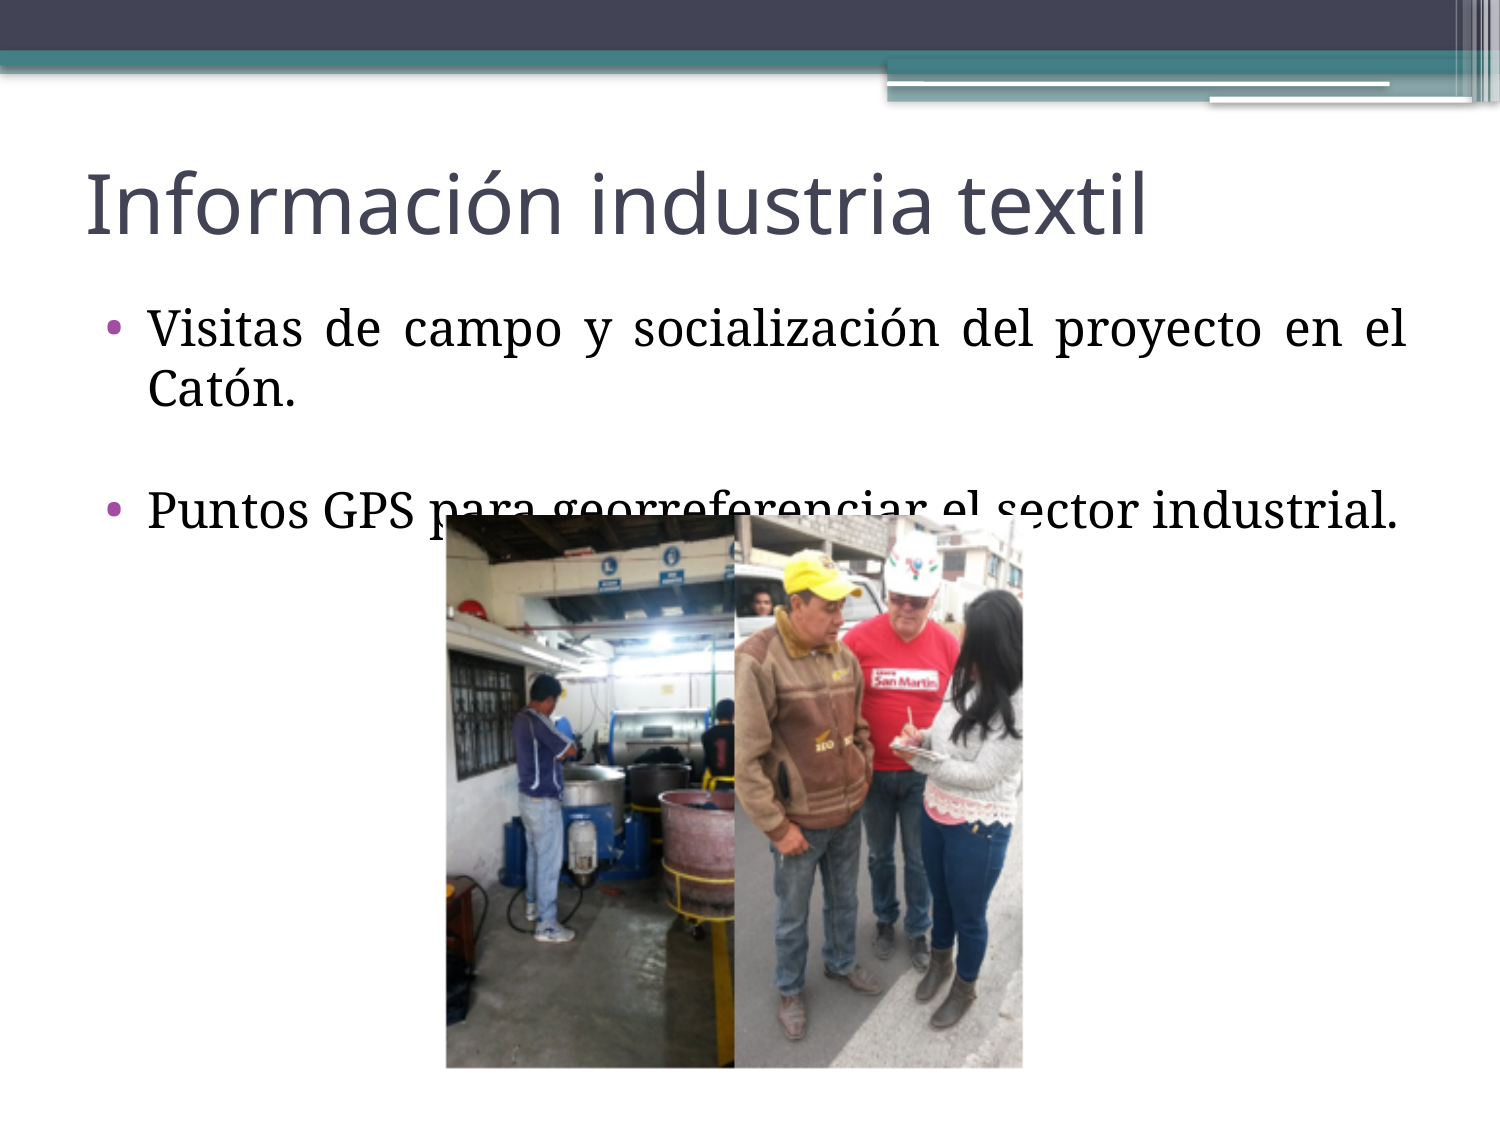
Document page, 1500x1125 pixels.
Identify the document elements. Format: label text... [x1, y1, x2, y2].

picture [442, 514, 1034, 1071]
title Información industria textil [71, 113, 1421, 289]
list Visitas de campo y socialización del proyecto en el Catón. Puntos GPS para georreferenciar el sector industrial. [72, 288, 1423, 999]
